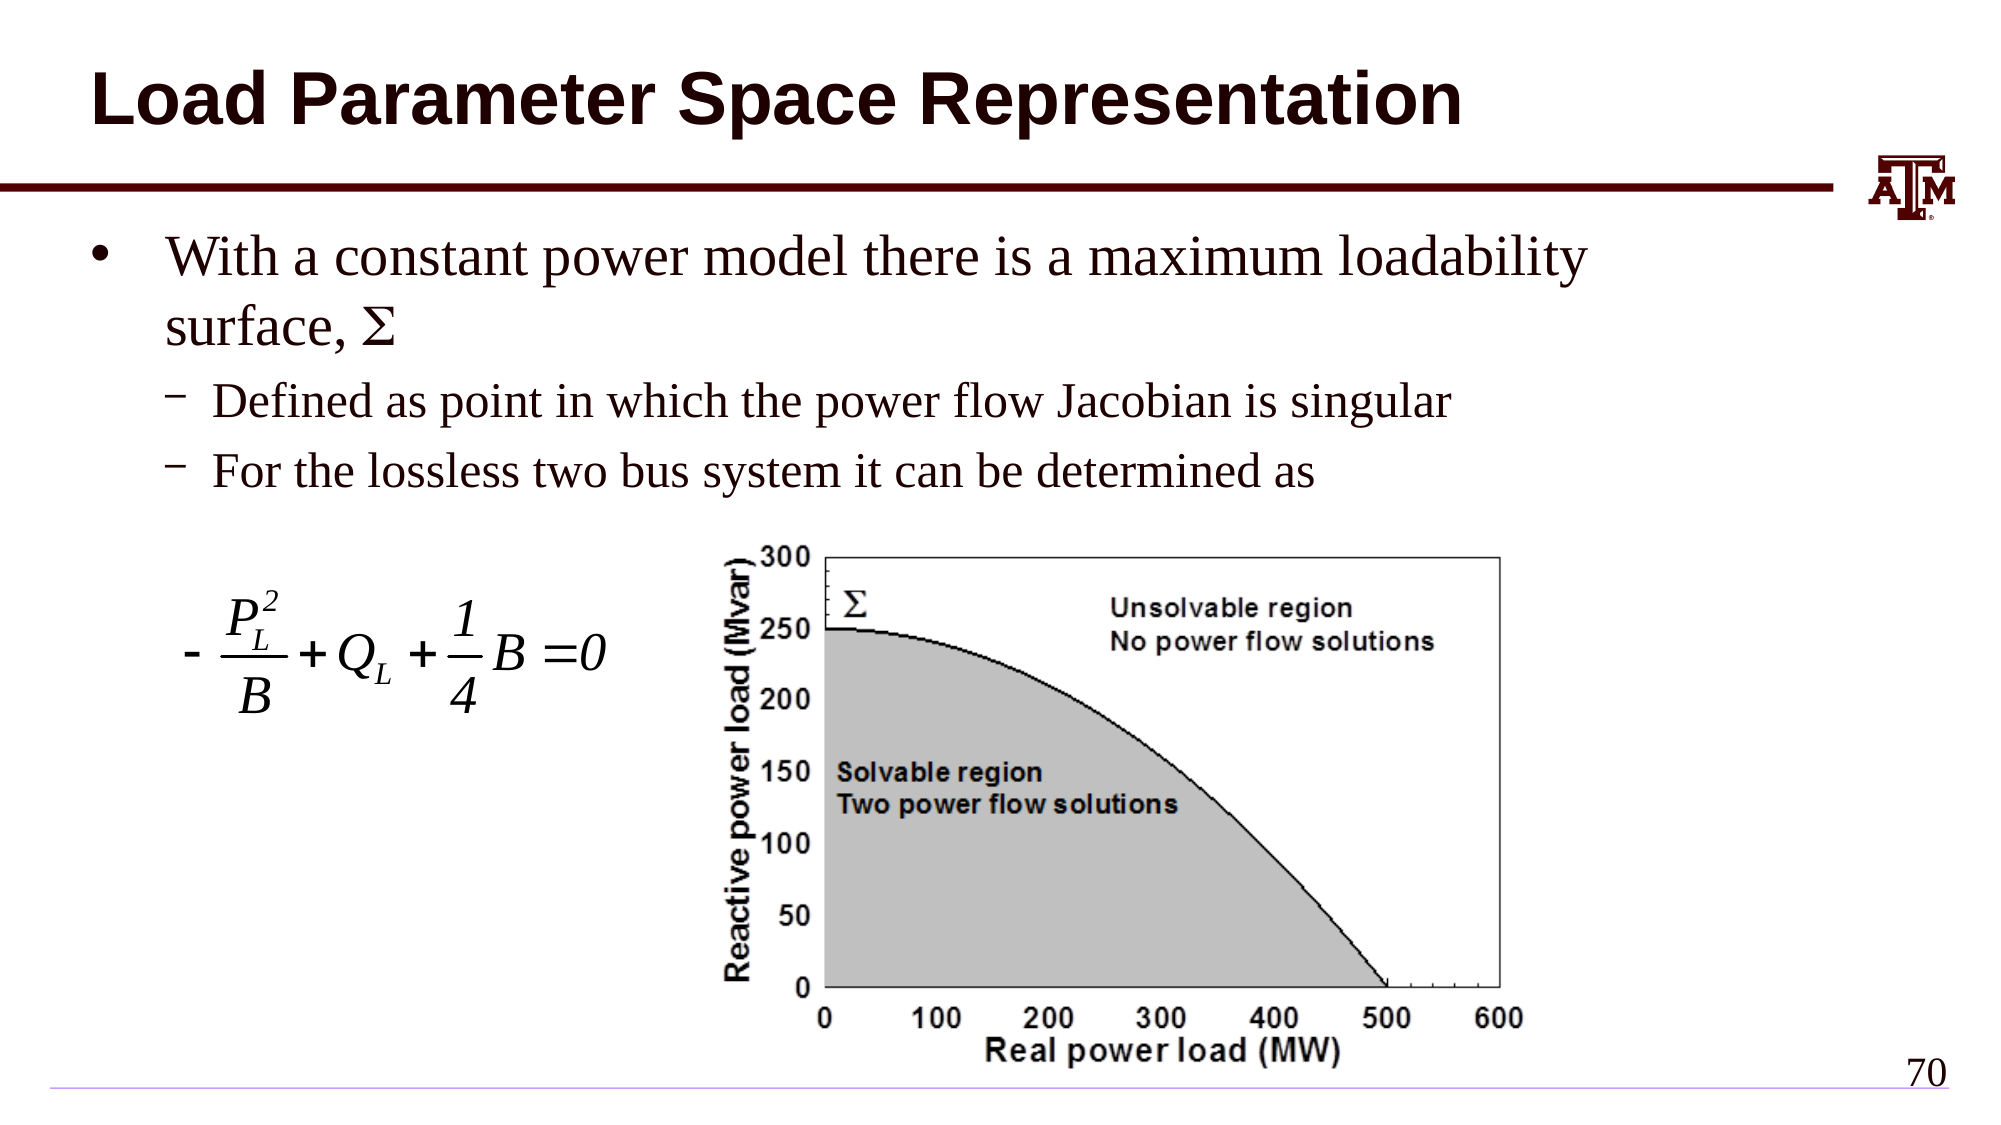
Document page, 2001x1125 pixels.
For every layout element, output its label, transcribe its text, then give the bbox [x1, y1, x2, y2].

picture [1856, 137, 1967, 238]
list With a constant power model there is a maximum loadability surface, S Defined as point in which the power flow Jacobian is singular For the lossless two bus system it can be determined as [74, 209, 1801, 823]
text_box 69 [1862, 1037, 1963, 1113]
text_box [174, 574, 617, 726]
picture [711, 531, 1538, 1079]
title Load Parameter Space Representation [74, 12, 1488, 188]
